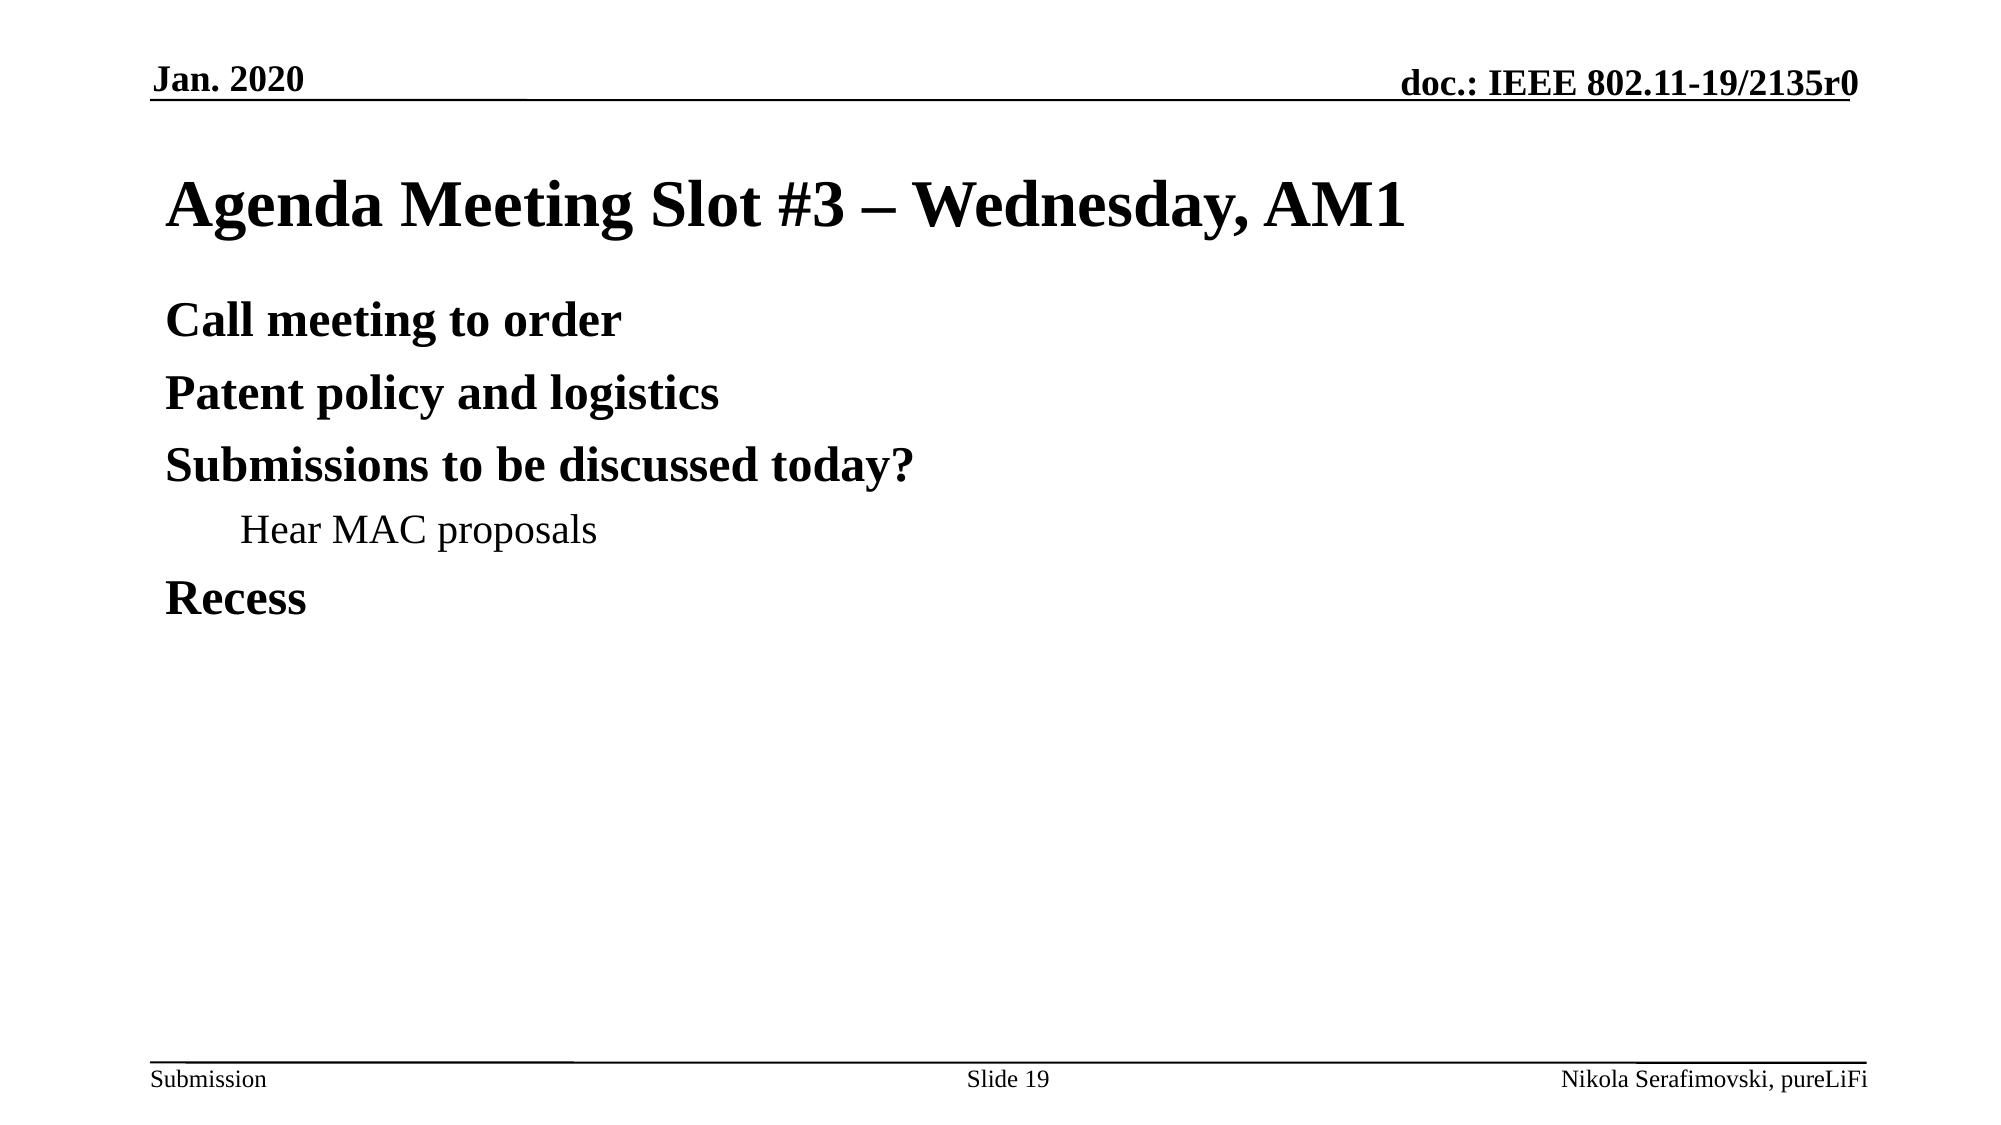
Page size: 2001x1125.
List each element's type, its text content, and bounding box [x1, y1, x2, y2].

list Call meeting to order Patent policy and logistics Submissions to be discussed today? Hear MAC proposals Recess [149, 278, 1850, 954]
slide_number Slide 19 [950, 1061, 1067, 1123]
title Agenda Meeting Slot #3 – Wednesday, AM1 [149, 112, 1850, 278]
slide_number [152, 54, 563, 100]
footer Nikola Serafimovski, pureLiFi [1171, 1061, 1869, 1093]
